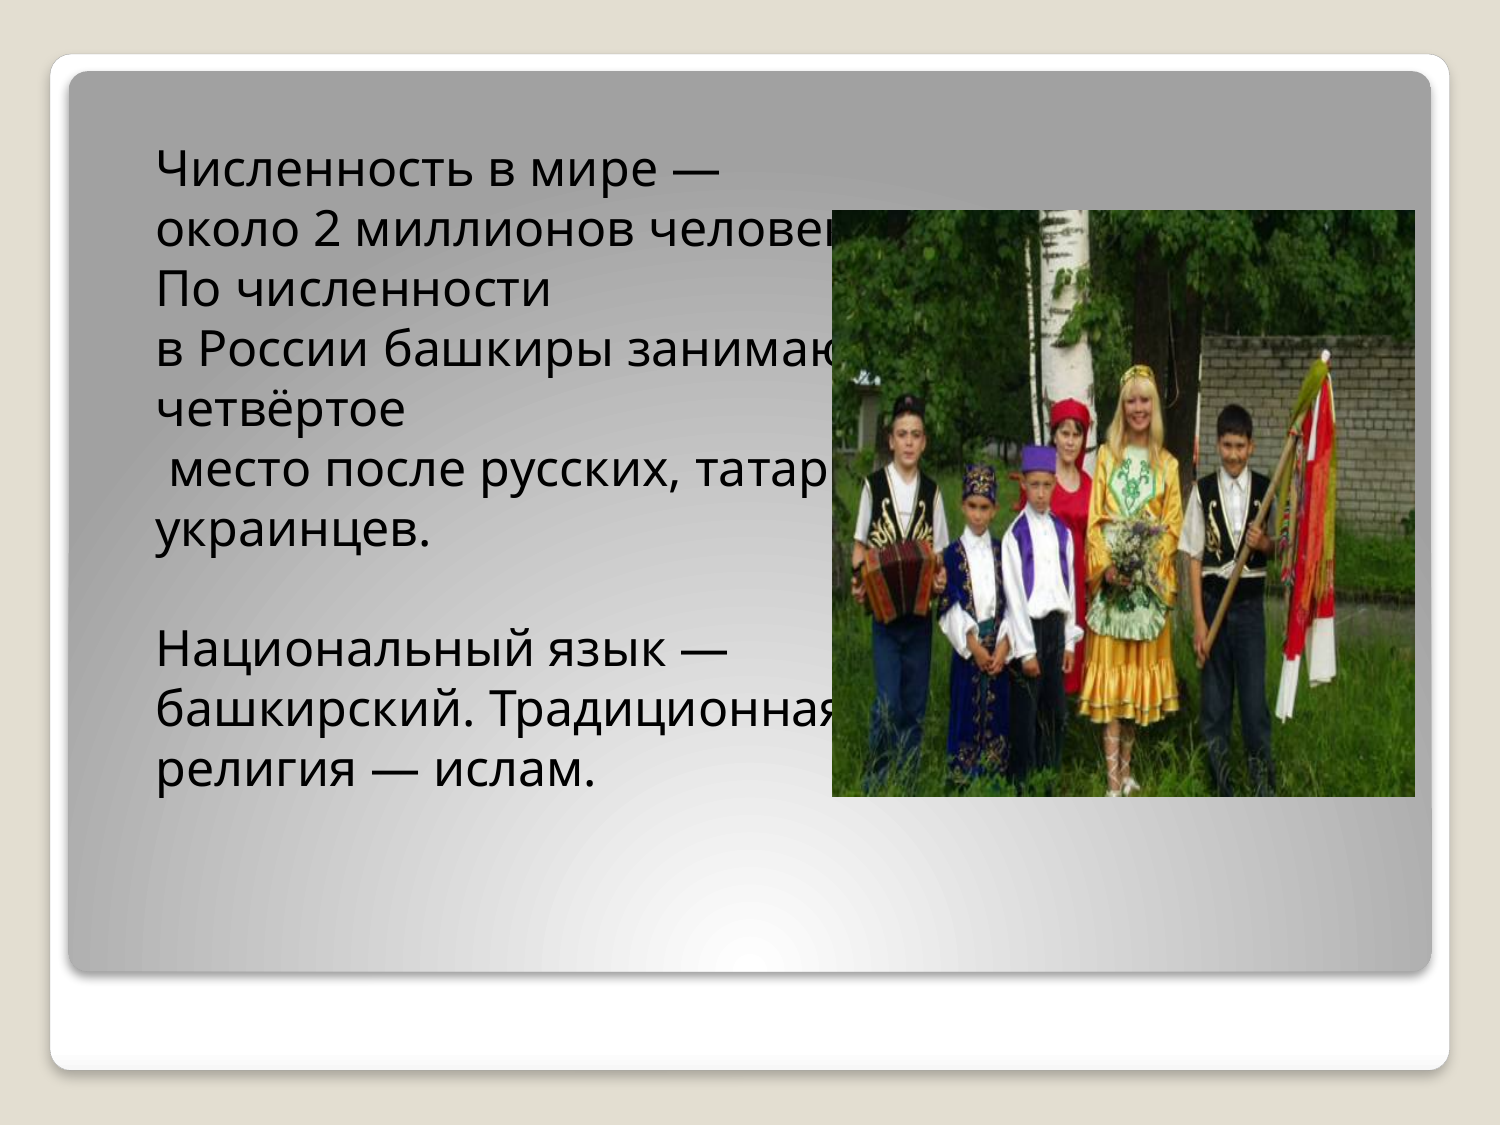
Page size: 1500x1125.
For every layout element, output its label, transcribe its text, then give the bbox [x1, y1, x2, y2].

picture [831, 210, 1415, 798]
text_box Численность в мире — около 2 миллионов человек. По численности в России башкиры занимают четвёртое место после русских, татар и украинцев. Национальный язык — башкирский. Традиционная религия — ислам. [140, 128, 891, 1119]
